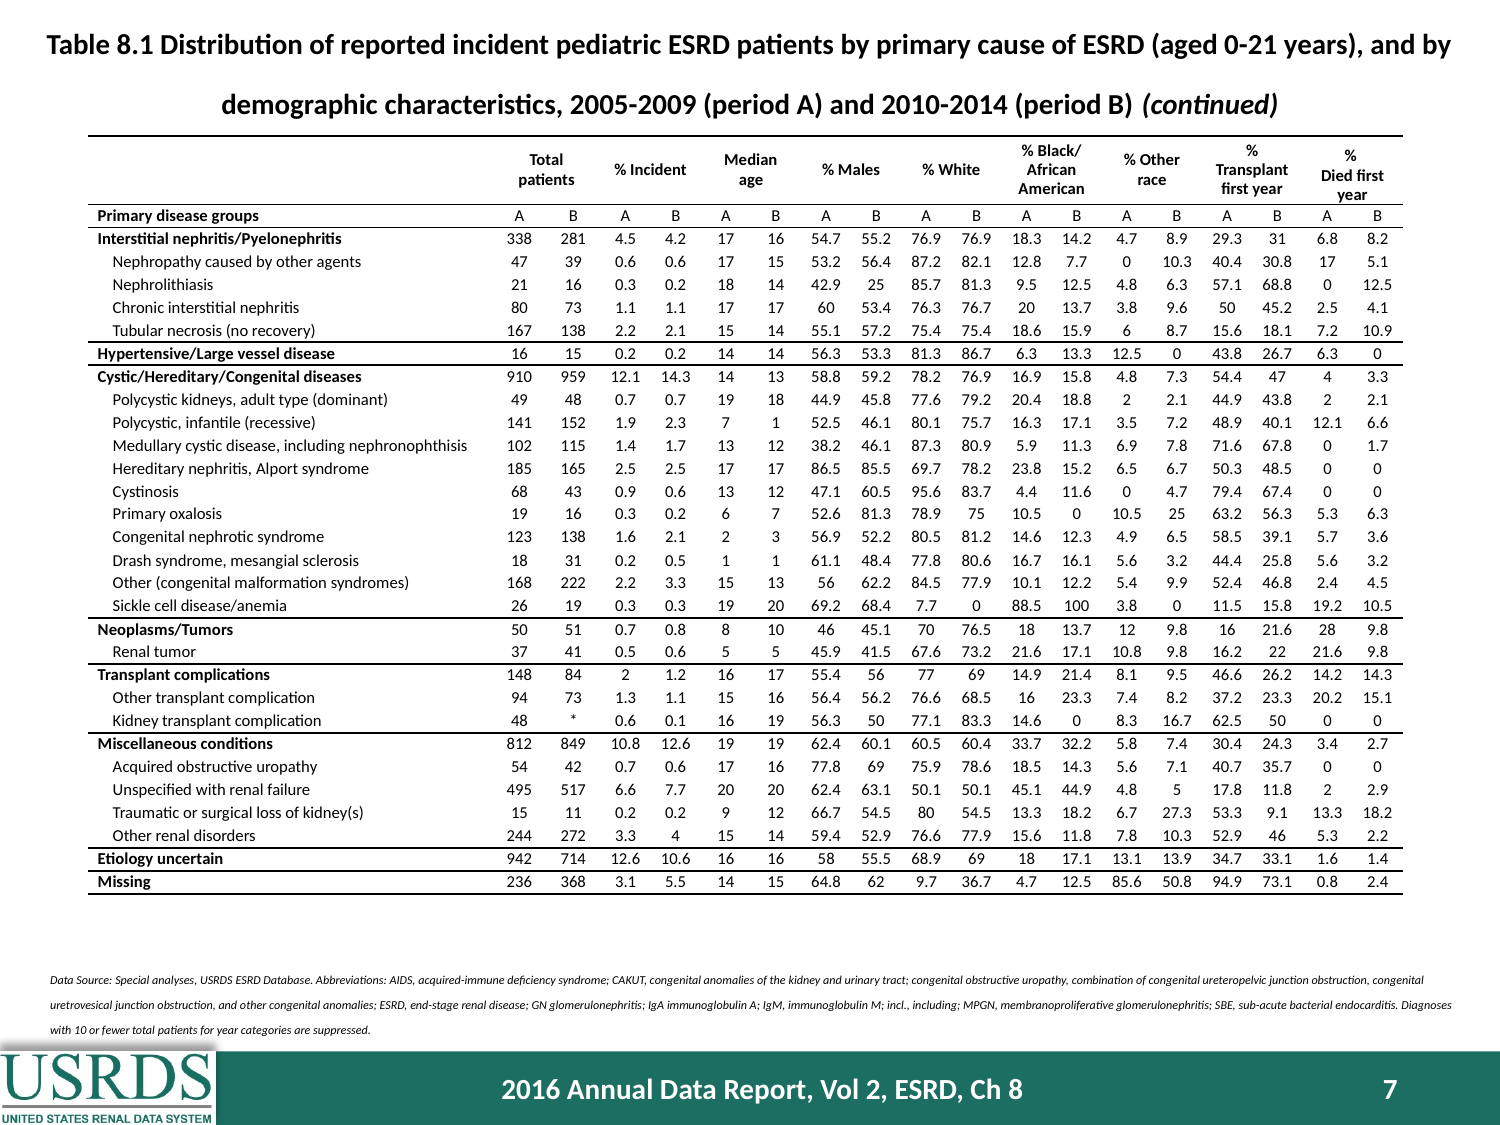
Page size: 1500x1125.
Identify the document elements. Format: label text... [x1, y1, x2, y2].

table_cell 31 [546, 549, 600, 572]
table_header % Males [801, 137, 901, 204]
table_cell 4 [1302, 366, 1353, 388]
table_cell 77.9 [951, 825, 1002, 847]
table_cell 76.9 [951, 228, 1002, 250]
table_cell 0.2 [600, 549, 651, 572]
table_cell 12 [751, 434, 801, 457]
table_cell 7.3 [1152, 366, 1202, 388]
table_cell Etiology uncertain [88, 849, 493, 870]
table_cell 12.1 [600, 366, 651, 388]
table_cell 59.4 [801, 825, 851, 847]
table_cell 2.5 [600, 457, 651, 480]
table_cell 21.6 [1252, 619, 1302, 641]
table_cell 148 [493, 665, 546, 687]
table_cell 2.5 [651, 457, 701, 480]
table_cell 68.8 [1252, 273, 1302, 296]
table_cell 77.8 [801, 756, 851, 779]
table_cell 36.7 [951, 872, 1002, 893]
table_cell 18.5 [1002, 756, 1052, 779]
table_cell B [851, 205, 901, 227]
table_cell 138 [546, 526, 600, 549]
table_cell Polycystic, infantile (recessive) [88, 411, 493, 434]
table_cell 13.9 [1152, 849, 1202, 870]
table_cell 23.8 [1002, 457, 1052, 480]
table_cell 50.1 [951, 779, 1002, 802]
table_cell 13.1 [1102, 849, 1152, 870]
table_cell 13 [751, 572, 801, 595]
table_cell 80.9 [951, 434, 1002, 457]
table_cell 50 [1252, 710, 1302, 732]
table_cell 18 [1002, 619, 1052, 641]
table_cell 5.5 [651, 872, 701, 893]
table_cell 60.4 [951, 734, 1002, 756]
table_cell 17 [1302, 250, 1353, 273]
table_cell 495 [493, 779, 546, 802]
table_cell 84 [546, 665, 600, 687]
table_cell 69.7 [901, 457, 951, 480]
table_cell 4.7 [1102, 228, 1152, 250]
table_cell 7.4 [1102, 687, 1152, 710]
table_cell 82.1 [951, 250, 1002, 273]
table_cell 81.3 [901, 343, 951, 364]
table_cell 138 [546, 319, 600, 341]
table_header % Incident [600, 137, 701, 204]
table_cell 22 [1252, 641, 1302, 663]
table_cell 24.3 [1252, 734, 1302, 756]
table_header % White [901, 137, 1002, 204]
table_cell 56.2 [851, 687, 901, 710]
table_cell 5.1 [1353, 250, 1403, 273]
table_cell 50 [1202, 296, 1252, 319]
table_cell 17.1 [1052, 849, 1102, 870]
table_cell 1 [751, 411, 801, 434]
table_cell 10.8 [1102, 641, 1152, 663]
table_header % Other race [1102, 137, 1202, 204]
table_cell 55.1 [801, 319, 851, 341]
table_cell 14.6 [1002, 710, 1052, 732]
table_cell 0.6 [600, 250, 651, 273]
table_cell 60 [801, 296, 851, 319]
table_cell Nephropathy caused by other agents [88, 250, 493, 273]
table_cell 3.3 [1353, 366, 1403, 388]
table_cell 32.2 [1052, 734, 1102, 756]
table_cell 11.6 [1052, 480, 1102, 503]
table_cell 10.3 [1152, 825, 1202, 847]
table_cell 52.9 [851, 825, 901, 847]
table_cell 76.9 [951, 366, 1002, 388]
table_cell 14 [751, 273, 801, 296]
table_cell Hypertensive/Large vessel disease [88, 343, 493, 364]
table_cell 1 [751, 549, 801, 572]
table_cell 85.6 [1102, 872, 1152, 893]
table_cell 19 [701, 595, 751, 617]
table_cell 8.1 [1102, 665, 1152, 687]
table_cell 18 [1002, 849, 1052, 870]
table_cell 15.1 [1353, 687, 1403, 710]
table_cell 77 [901, 665, 951, 687]
table_cell 20 [751, 779, 801, 802]
table_cell 54.7 [801, 228, 851, 250]
table_cell 18.3 [1002, 228, 1052, 250]
table_cell 12.5 [1052, 273, 1102, 296]
table_cell 1.2 [651, 665, 701, 687]
table_cell 13.7 [1052, 296, 1102, 319]
table_cell 79.2 [951, 388, 1002, 411]
table_cell 45.9 [801, 641, 851, 663]
table_cell 4.5 [600, 228, 651, 250]
table_cell 64.8 [801, 872, 851, 893]
table_cell 55.5 [851, 849, 901, 870]
table_cell 20 [1002, 296, 1052, 319]
table_header [88, 137, 493, 204]
table_cell 20 [751, 595, 801, 617]
table_cell 8.2 [1353, 228, 1403, 250]
table_cell 34.7 [1202, 849, 1252, 870]
table_cell 77.6 [901, 388, 951, 411]
table_cell 100 [1052, 595, 1102, 617]
table_cell 25 [851, 273, 901, 296]
table_cell 5.3 [1302, 503, 1353, 526]
table_cell 48.9 [1202, 411, 1252, 434]
table_cell 0 [1302, 710, 1353, 732]
table_cell 50.8 [1152, 872, 1202, 893]
table_cell 83.3 [951, 710, 1002, 732]
table_header % Transplant first year [1202, 137, 1302, 204]
table_cell 7.7 [1052, 250, 1102, 273]
table_cell B [651, 205, 701, 227]
table_cell 0.2 [651, 503, 701, 526]
table_cell 2 [600, 665, 651, 687]
table_cell 9.5 [1002, 273, 1052, 296]
table_cell 4.7 [1002, 872, 1052, 893]
table_cell 26.7 [1252, 343, 1302, 364]
table_cell 83.7 [951, 480, 1002, 503]
table_cell 0.2 [651, 343, 701, 364]
table_cell 19 [493, 503, 546, 526]
table_cell 0.6 [651, 250, 701, 273]
table_cell 14.6 [1002, 526, 1052, 549]
table_cell 45.1 [1002, 779, 1052, 802]
table_cell 0 [1152, 595, 1202, 617]
table_cell 2.4 [1302, 572, 1353, 595]
table_cell 0.7 [651, 388, 701, 411]
table_cell 54.5 [851, 802, 901, 825]
table_cell 81.3 [851, 503, 901, 526]
table_cell 13 [701, 480, 751, 503]
table_cell 0 [1102, 480, 1152, 503]
table_cell 20 [701, 779, 751, 802]
table_cell 58.8 [801, 366, 851, 388]
table_cell 41.5 [851, 641, 901, 663]
table_cell 15.2 [1052, 457, 1102, 480]
table_cell 39 [546, 250, 600, 273]
table_cell 0.3 [600, 273, 651, 296]
table_cell 53.3 [1202, 802, 1252, 825]
table_cell 368 [546, 872, 600, 893]
table_cell 16 [701, 710, 751, 732]
table_cell 21.4 [1052, 665, 1102, 687]
table_cell 77.8 [901, 549, 951, 572]
table_cell 6.7 [1102, 802, 1152, 825]
table_cell 5.3 [1302, 825, 1353, 847]
table_cell 86.5 [801, 457, 851, 480]
table_cell A [701, 205, 751, 227]
table_cell 53.4 [851, 296, 901, 319]
table_cell 48 [493, 710, 546, 732]
table_cell 15 [546, 343, 600, 364]
table_cell 69 [851, 756, 901, 779]
table_cell 35.7 [1252, 756, 1302, 779]
table_cell 0 [1353, 756, 1403, 779]
table_cell 16 [751, 687, 801, 710]
table_cell 55.4 [801, 665, 851, 687]
table_cell 165 [546, 457, 600, 480]
table_cell B [951, 205, 1002, 227]
table_cell 19 [701, 388, 751, 411]
table_cell 78.2 [951, 457, 1002, 480]
table_cell 18.8 [1052, 388, 1102, 411]
table_cell 44.9 [1052, 779, 1102, 802]
table_cell 102 [493, 434, 546, 457]
table_cell 52.4 [1202, 572, 1252, 595]
table_cell 13.7 [1052, 619, 1102, 641]
table_cell 48.5 [1252, 457, 1302, 480]
table_cell 21.6 [1002, 641, 1052, 663]
table_cell B [1052, 205, 1102, 227]
table_cell 3.2 [1152, 549, 1202, 572]
table_cell 13.3 [1302, 802, 1353, 825]
table_cell 0.2 [651, 802, 701, 825]
table_cell 12.6 [600, 849, 651, 870]
table_cell 67.6 [901, 641, 951, 663]
table_cell 56.9 [801, 526, 851, 549]
table_header % Black/ African American [1002, 137, 1102, 204]
table_cell 26 [493, 595, 546, 617]
table_cell 16 [546, 273, 600, 296]
table_cell 23.3 [1252, 687, 1302, 710]
table_cell 78.9 [901, 503, 951, 526]
table_cell 7.2 [1302, 319, 1353, 341]
table_cell 21.6 [1302, 641, 1353, 663]
table_cell 0.3 [600, 503, 651, 526]
table_cell 56.3 [1252, 503, 1302, 526]
table_cell Unspecified with renal failure [88, 779, 493, 802]
table_cell 76.6 [901, 825, 951, 847]
table_cell 15.6 [1002, 825, 1052, 847]
table_cell 3.1 [600, 872, 651, 893]
table_cell 67.8 [1252, 434, 1302, 457]
table_cell 46.1 [851, 434, 901, 457]
table_cell 55.2 [851, 228, 901, 250]
table_cell 0 [1302, 480, 1353, 503]
table_cell A [493, 205, 546, 227]
table_cell 0 [1052, 503, 1102, 526]
table_cell Neoplasms/Tumors [88, 619, 493, 641]
table_cell 76.5 [951, 619, 1002, 641]
table_cell 16 [751, 756, 801, 779]
table_cell 2.4 [1353, 872, 1403, 893]
table_cell 11.8 [1052, 825, 1102, 847]
table_cell 52.2 [851, 526, 901, 549]
table_cell 141 [493, 411, 546, 434]
table_cell 1.1 [651, 687, 701, 710]
table_cell 69.2 [801, 595, 851, 617]
text_box Table 8.1 Distribution of reported incident pediatric ESRD patients by primary cause of ESRD (aged 0-21 years), and by demographic characteristics, 2005-2009 (period A) and 2010-2014 (period B) (continued) [0, 12, 1500, 148]
table_cell 0 [1302, 457, 1353, 480]
table_cell 76.6 [901, 687, 951, 710]
table_cell 18 [493, 549, 546, 572]
table_cell 1.3 [600, 687, 651, 710]
table_cell 40.1 [1252, 411, 1302, 434]
table_cell 1.6 [1302, 849, 1353, 870]
table_cell 6 [701, 503, 751, 526]
table_cell 30.4 [1202, 734, 1252, 756]
table_cell 14.2 [1302, 665, 1353, 687]
table_cell 62.4 [801, 779, 851, 802]
table_cell 910 [493, 366, 546, 388]
table_cell 8.2 [1152, 687, 1202, 710]
table_cell 62.4 [801, 734, 851, 756]
table_cell 168 [493, 572, 546, 595]
table_cell 14 [751, 319, 801, 341]
table_cell 1.7 [651, 434, 701, 457]
table_cell Missing [88, 872, 493, 893]
picture [0, 1051, 216, 1125]
table_cell 14 [701, 343, 751, 364]
table_cell 6.3 [1002, 343, 1052, 364]
table_cell 1.4 [1353, 849, 1403, 870]
table_cell 7.7 [901, 595, 951, 617]
table_cell 5 [1152, 779, 1202, 802]
table_cell 9.7 [901, 872, 951, 893]
table_cell 12.5 [1353, 273, 1403, 296]
table_cell 63.1 [851, 779, 901, 802]
table_cell 222 [546, 572, 600, 595]
table_cell 43 [546, 480, 600, 503]
table_cell 2.9 [1353, 779, 1403, 802]
table_cell 4.2 [651, 228, 701, 250]
table_cell 73.2 [951, 641, 1002, 663]
table_cell 17 [701, 296, 751, 319]
table_cell 47 [493, 250, 546, 273]
table_cell 33.7 [1002, 734, 1052, 756]
table_cell 80 [901, 802, 951, 825]
table_cell 52.5 [801, 411, 851, 434]
table_cell 10.9 [1353, 319, 1403, 341]
table_cell Renal tumor [88, 641, 493, 663]
table_cell 46.1 [851, 411, 901, 434]
table_cell 6.3 [1353, 503, 1403, 526]
table_cell 7.4 [1152, 734, 1202, 756]
table_cell 45.2 [1252, 296, 1302, 319]
table_cell 7.8 [1102, 825, 1152, 847]
table_cell A [600, 205, 651, 227]
table_cell 53.2 [801, 250, 851, 273]
table_cell 33.1 [1252, 849, 1302, 870]
table_cell 60.1 [851, 734, 901, 756]
table_cell 5 [751, 641, 801, 663]
table_cell 14 [751, 343, 801, 364]
table_cell 272 [546, 825, 600, 847]
table_cell 12.5 [1102, 343, 1152, 364]
table_cell 9.5 [1152, 665, 1202, 687]
table_cell Other transplant complication [88, 687, 493, 710]
table_cell 60.5 [901, 734, 951, 756]
table_cell Acquired obstructive uropathy [88, 756, 493, 779]
table_cell A [1302, 205, 1353, 227]
table_cell 17.1 [1052, 641, 1102, 663]
table_cell 39.1 [1252, 526, 1302, 549]
table_cell 185 [493, 457, 546, 480]
table_cell 16.1 [1052, 549, 1102, 572]
table_cell 50.3 [1202, 457, 1252, 480]
table_cell 16 [1002, 687, 1052, 710]
table_cell 5.7 [1302, 526, 1353, 549]
table_cell 7.2 [1152, 411, 1202, 434]
table_cell B [751, 205, 801, 227]
table_cell 2.2 [1353, 825, 1403, 847]
table_cell 7.7 [651, 779, 701, 802]
table_cell 27.3 [1152, 802, 1202, 825]
table_cell 11.3 [1052, 434, 1102, 457]
table_cell 16.9 [1002, 366, 1052, 388]
table_cell 69 [951, 665, 1002, 687]
table_cell 12.3 [1052, 526, 1102, 549]
table_cell 48.4 [851, 549, 901, 572]
table_cell 68.9 [901, 849, 951, 870]
table_cell 17 [701, 250, 751, 273]
table_cell 2.5 [1302, 296, 1353, 319]
table_cell 17.1 [1052, 411, 1102, 434]
table_cell 18.6 [1002, 319, 1052, 341]
table_cell 58.5 [1202, 526, 1252, 549]
table_cell 77.9 [951, 572, 1002, 595]
table_cell 4.8 [1102, 273, 1152, 296]
table_cell 31 [1252, 228, 1302, 250]
table_cell 66.7 [801, 802, 851, 825]
table_cell 2.1 [1353, 388, 1403, 411]
table_cell 28 [1302, 619, 1353, 641]
table_cell 3.8 [1102, 296, 1152, 319]
table_cell 43.8 [1202, 343, 1252, 364]
table_cell 15 [493, 802, 546, 825]
table_cell 70 [901, 619, 951, 641]
table_cell 58 [801, 849, 851, 870]
table_cell 69 [951, 849, 1002, 870]
table_cell 86.7 [951, 343, 1002, 364]
table_cell 152 [546, 411, 600, 434]
table_cell 2.7 [1353, 734, 1403, 756]
table_cell 44.9 [1202, 388, 1252, 411]
table_cell Chronic interstitial nephritis [88, 296, 493, 319]
table_cell 19 [546, 595, 600, 617]
table_cell 9.8 [1152, 619, 1202, 641]
table_cell 2.1 [1152, 388, 1202, 411]
table_cell Interstitial nephritis/Pyelonephritis [88, 228, 493, 250]
table_header Median age [701, 137, 801, 204]
table_cell 244 [493, 825, 546, 847]
table_cell 51 [546, 619, 600, 641]
table_cell 44.9 [801, 388, 851, 411]
table_cell 78.2 [901, 366, 951, 388]
table_cell 10 [751, 619, 801, 641]
table_cell 17 [701, 457, 751, 480]
table_cell 15.6 [1202, 319, 1252, 341]
table_cell 3.8 [1102, 595, 1152, 617]
table_cell 14 [701, 872, 751, 893]
table_cell 8 [701, 619, 751, 641]
table_cell 5 [701, 641, 751, 663]
table_cell 75.9 [901, 756, 951, 779]
table_cell A [901, 205, 951, 227]
table_cell 38.2 [801, 434, 851, 457]
table_cell 53.3 [851, 343, 901, 364]
table_cell 15.9 [1052, 319, 1102, 341]
table_cell 56 [851, 665, 901, 687]
table_cell Transplant complications [88, 665, 493, 687]
table_cell 4.4 [1002, 480, 1052, 503]
table_cell 15 [701, 572, 751, 595]
table_cell 73.1 [1252, 872, 1302, 893]
table_cell 10.5 [1353, 595, 1403, 617]
table_cell 73 [546, 296, 600, 319]
table_cell 13.3 [1052, 343, 1102, 364]
table_cell 4.1 [1353, 296, 1403, 319]
table_cell 1.1 [600, 296, 651, 319]
table_cell Hereditary nephritis, Alport syndrome [88, 457, 493, 480]
table_cell 3.6 [1353, 526, 1403, 549]
table_cell 57.1 [1202, 273, 1252, 296]
table_cell 40.7 [1202, 756, 1252, 779]
table_cell 6.6 [1353, 411, 1403, 434]
table_cell Cystic/Hereditary/Congenital diseases [88, 366, 493, 388]
table_cell 0.8 [1302, 872, 1353, 893]
table_cell 0.7 [600, 388, 651, 411]
table_cell 16 [701, 849, 751, 870]
table_cell 9 [701, 802, 751, 825]
table_cell 10.5 [1102, 503, 1152, 526]
table_cell 0 [1302, 756, 1353, 779]
table_cell 18 [751, 388, 801, 411]
table_cell 13 [751, 366, 801, 388]
table_cell B [1353, 205, 1403, 227]
table_cell 12.8 [1002, 250, 1052, 273]
table_cell 0.6 [651, 641, 701, 663]
table_cell 48 [546, 388, 600, 411]
table_cell 16.7 [1152, 710, 1202, 732]
table_cell 2.1 [651, 526, 701, 549]
table_cell 15.8 [1052, 366, 1102, 388]
table_cell 56 [801, 572, 851, 595]
table_cell 80.1 [901, 411, 951, 434]
table_cell 62.2 [851, 572, 901, 595]
table_cell 16 [546, 503, 600, 526]
table_cell 13.3 [1002, 802, 1052, 825]
table_cell 6.8 [1302, 228, 1353, 250]
table_cell 18.1 [1252, 319, 1302, 341]
table_cell 2 [701, 526, 751, 549]
table_cell * [546, 710, 600, 732]
table_cell 81.3 [951, 273, 1002, 296]
table_cell 75.4 [951, 319, 1002, 341]
table_cell 94.9 [1202, 872, 1252, 893]
table_cell 0 [951, 595, 1002, 617]
table_cell 81.2 [951, 526, 1002, 549]
table_cell 0 [1353, 480, 1403, 503]
table_cell 61.1 [801, 549, 851, 572]
table_cell 78.6 [951, 756, 1002, 779]
table_cell Medullary cystic disease, including nephronophthisis [88, 434, 493, 457]
table_cell 1 [701, 549, 751, 572]
table_cell 0 [1102, 250, 1152, 273]
table_cell 7.1 [1152, 756, 1202, 779]
table_cell 0.9 [600, 480, 651, 503]
table_cell 0.3 [600, 595, 651, 617]
table_cell 80.5 [901, 526, 951, 549]
table_cell 0 [1302, 434, 1353, 457]
table_cell 2.3 [651, 411, 701, 434]
table_cell 12.5 [1052, 872, 1102, 893]
table_cell Kidney transplant complication [88, 710, 493, 732]
table_cell 16 [751, 849, 801, 870]
table_cell 15 [701, 825, 751, 847]
table_cell 54 [493, 756, 546, 779]
table_cell 9.6 [1152, 296, 1202, 319]
table_cell 57.2 [851, 319, 901, 341]
table_cell 18.2 [1353, 802, 1403, 825]
table_cell 12.2 [1052, 572, 1102, 595]
table_cell 68 [493, 480, 546, 503]
table_cell 1.9 [600, 411, 651, 434]
table_cell 12 [1102, 619, 1152, 641]
table_cell 11 [546, 802, 600, 825]
table_cell Nephrolithiasis [88, 273, 493, 296]
table_cell 52.6 [801, 503, 851, 526]
table_cell 46 [1252, 825, 1302, 847]
table_cell A [1202, 205, 1252, 227]
table_cell 1.6 [600, 526, 651, 549]
table_cell 18.2 [1052, 802, 1102, 825]
table_cell 0.8 [651, 619, 701, 641]
table_cell 3.2 [1353, 549, 1403, 572]
table_cell 2.2 [600, 572, 651, 595]
table_cell 115 [546, 434, 600, 457]
table_cell 16 [493, 343, 546, 364]
table_cell 7 [751, 503, 801, 526]
table_cell 76.7 [951, 296, 1002, 319]
table_cell 25.8 [1252, 549, 1302, 572]
table_cell 0.6 [651, 756, 701, 779]
table_cell 76.3 [901, 296, 951, 319]
table_cell Tubular necrosis (no recovery) [88, 319, 493, 341]
table_cell 87.3 [901, 434, 951, 457]
table_cell 0 [1152, 343, 1202, 364]
table_cell 0.2 [651, 273, 701, 296]
table_cell 23.3 [1052, 687, 1102, 710]
table_cell 46.6 [1202, 665, 1252, 687]
table_cell 8.7 [1152, 319, 1202, 341]
table_cell 4.7 [1152, 480, 1202, 503]
table_cell 17 [701, 756, 751, 779]
table_cell 30.8 [1252, 250, 1302, 273]
table_cell 4.5 [1353, 572, 1403, 595]
table_cell 75.4 [901, 319, 951, 341]
table_cell 0.2 [600, 343, 651, 364]
table_cell Polycystic kidneys, adult type (dominant) [88, 388, 493, 411]
table_cell 19 [701, 734, 751, 756]
table_cell 1.1 [651, 296, 701, 319]
table_cell 14.2 [1052, 228, 1102, 250]
slide_number 7 [1262, 1062, 1413, 1108]
table_cell Congenital nephrotic syndrome [88, 526, 493, 549]
table_cell 37.2 [1202, 687, 1252, 710]
table_cell 43.8 [1252, 388, 1302, 411]
table_cell 5.6 [1102, 549, 1152, 572]
table_cell 0.6 [600, 710, 651, 732]
table_cell 19 [751, 710, 801, 732]
table_cell 71.6 [1202, 434, 1252, 457]
table_cell 45.1 [851, 619, 901, 641]
table_cell 19 [751, 734, 801, 756]
table_cell 10.3 [1152, 250, 1202, 273]
table_cell 50 [851, 710, 901, 732]
table_cell 84.5 [901, 572, 951, 595]
table_cell 5.6 [1102, 756, 1152, 779]
table_cell 20.4 [1002, 388, 1052, 411]
table_cell A [1102, 205, 1152, 227]
table_cell 0.5 [600, 641, 651, 663]
table_cell 236 [493, 872, 546, 893]
table_cell Sickle cell disease/anemia [88, 595, 493, 617]
table_cell 6 [1102, 319, 1152, 341]
table_cell Primary oxalosis [88, 503, 493, 526]
table_cell 8.9 [1152, 228, 1202, 250]
table_cell 14.3 [1353, 665, 1403, 687]
table_cell 338 [493, 228, 546, 250]
table_cell 56.4 [801, 687, 851, 710]
table_cell 0.1 [651, 710, 701, 732]
table_cell 59.2 [851, 366, 901, 388]
table_cell 9.8 [1353, 619, 1403, 641]
table_cell 3.4 [1302, 734, 1353, 756]
table_cell 6.6 [600, 779, 651, 802]
table_cell 4.9 [1102, 526, 1152, 549]
table_cell 0.7 [600, 756, 651, 779]
table_cell 123 [493, 526, 546, 549]
table_cell 517 [546, 779, 600, 802]
table_cell 15.8 [1252, 595, 1302, 617]
table_cell 54.5 [951, 802, 1002, 825]
table_cell 20.2 [1302, 687, 1353, 710]
table_header Total patients [493, 137, 600, 204]
table_cell 2 [1302, 779, 1353, 802]
table_cell 15 [751, 250, 801, 273]
table_cell 76.9 [901, 228, 951, 250]
table_cell 2.1 [651, 319, 701, 341]
table_cell 85.7 [901, 273, 951, 296]
table_cell 2.2 [600, 319, 651, 341]
table_cell 9.8 [1353, 641, 1403, 663]
table_cell 0.2 [600, 802, 651, 825]
table_cell 14.3 [651, 366, 701, 388]
table_cell 6.9 [1102, 434, 1152, 457]
table_cell 15 [751, 872, 801, 893]
table_cell 0 [1353, 343, 1403, 364]
table_cell 68.5 [951, 687, 1002, 710]
table_cell 63.2 [1202, 503, 1252, 526]
table_cell 942 [493, 849, 546, 870]
table_cell 46.8 [1252, 572, 1302, 595]
table_cell 2 [1302, 388, 1353, 411]
table_cell 52.9 [1202, 825, 1252, 847]
table_cell 75.7 [951, 411, 1002, 434]
table_cell 11.8 [1252, 779, 1302, 802]
table_cell 14.9 [1002, 665, 1052, 687]
table_cell 85.5 [851, 457, 901, 480]
table_cell 4 [651, 825, 701, 847]
table_cell B [1252, 205, 1302, 227]
table_cell 0 [1353, 710, 1403, 732]
table_cell 12 [751, 480, 801, 503]
table_cell 47.1 [801, 480, 851, 503]
table_cell 7.8 [1152, 434, 1202, 457]
table_cell 3 [751, 526, 801, 549]
table_cell 26.2 [1252, 665, 1302, 687]
table_cell 9.1 [1252, 802, 1302, 825]
table_cell Other (congenital malformation syndromes) [88, 572, 493, 595]
table_cell 17.8 [1202, 779, 1252, 802]
table_cell 49 [493, 388, 546, 411]
table_cell Primary disease groups [88, 205, 493, 227]
table_cell 5.4 [1102, 572, 1152, 595]
table_cell 73 [546, 687, 600, 710]
table_cell 12.1 [1302, 411, 1353, 434]
table_cell 44.4 [1202, 549, 1252, 572]
table_cell 94 [493, 687, 546, 710]
table_cell 25 [1152, 503, 1202, 526]
table_cell 14 [751, 825, 801, 847]
table_cell 21 [493, 273, 546, 296]
table_cell 54.4 [1202, 366, 1252, 388]
table_cell 62 [851, 872, 901, 893]
table_cell 9.8 [1152, 641, 1202, 663]
table_cell 42.9 [801, 273, 851, 296]
table_cell 5.9 [1002, 434, 1052, 457]
table_cell 0 [1353, 457, 1403, 480]
table_cell 8.3 [1102, 710, 1152, 732]
table_cell 3.3 [600, 825, 651, 847]
table_cell 16.2 [1202, 641, 1252, 663]
table_cell 0 [1052, 710, 1102, 732]
table_cell 75 [951, 503, 1002, 526]
table_cell A [1002, 205, 1052, 227]
table_cell 10.6 [651, 849, 701, 870]
table_cell 6.7 [1152, 457, 1202, 480]
table_cell 62.5 [1202, 710, 1252, 732]
table_cell B [546, 205, 600, 227]
table_cell 56.3 [801, 343, 851, 364]
table_cell Other renal disorders [88, 825, 493, 847]
table_cell 17 [751, 296, 801, 319]
table_cell 849 [546, 734, 600, 756]
table_cell B [1152, 205, 1202, 227]
table_cell 50 [493, 619, 546, 641]
table_cell 19.2 [1302, 595, 1353, 617]
table_cell Drash syndrome, mesangial sclerosis [88, 549, 493, 572]
table_cell 14 [701, 366, 751, 388]
table_cell 56.3 [801, 710, 851, 732]
table_cell Miscellaneous conditions [88, 734, 493, 756]
table_cell 714 [546, 849, 600, 870]
table_cell 1.4 [600, 434, 651, 457]
table_cell 5.8 [1102, 734, 1152, 756]
table_cell 40.4 [1202, 250, 1252, 273]
table_cell 60.5 [851, 480, 901, 503]
table_cell 47 [1252, 366, 1302, 388]
table_cell 50.1 [901, 779, 951, 802]
table_cell 16 [751, 228, 801, 250]
table_cell 16 [701, 665, 751, 687]
text_box Data Source: Special analyses, USRDS ESRD Database. Abbreviations: AIDS, acquired-immune deficiency syndrome; CAKUT, congenital anomalies of the kidney and urinary tract; congenital obstructive uropathy, combination of congenital ureteropelvic junction obstruction, congenital uretrovesical junction obstruction, and other congenital anomalies; ESRD, end-stage renal disease; GN glomerulonephritis; IgA immunoglobulin A; IgM, immunoglobulin M; incl., including; MPGN, membranoproliferative glomerulonephritis; SBE, sub-acute bacterial endocarditis. Diagnoses with 10 or fewer total patients for year categories are suppressed. [35, 962, 1475, 1053]
table_cell 0 [1302, 273, 1353, 296]
table_cell 0.3 [651, 595, 701, 617]
table_cell 56.4 [851, 250, 901, 273]
table_cell 16 [1202, 619, 1252, 641]
table_cell 3.3 [651, 572, 701, 595]
table_cell 6.5 [1152, 526, 1202, 549]
table_cell 959 [546, 366, 600, 388]
table_cell 12.6 [651, 734, 701, 756]
table_header % Died first year [1302, 137, 1403, 204]
table_cell 68.4 [851, 595, 901, 617]
table_cell 4.8 [1102, 366, 1152, 388]
table_cell 6.5 [1102, 457, 1152, 480]
table_cell 0.7 [600, 619, 651, 641]
table_cell 6.3 [1152, 273, 1202, 296]
table_cell 80.6 [951, 549, 1002, 572]
table_cell 11.5 [1202, 595, 1252, 617]
footer 2016 Annual Data Report, Vol 2, ESRD, Ch 8 [474, 1062, 1050, 1113]
table_cell 3.5 [1102, 411, 1152, 434]
table_cell 4.8 [1102, 779, 1152, 802]
table_cell 12 [751, 802, 801, 825]
table_cell 1.7 [1353, 434, 1403, 457]
table_cell 15 [701, 687, 751, 710]
table_cell A [801, 205, 851, 227]
table_cell 37 [493, 641, 546, 663]
table_cell 281 [546, 228, 600, 250]
table_cell 16.7 [1002, 549, 1052, 572]
table_cell 10.8 [600, 734, 651, 756]
table_cell 17 [751, 665, 801, 687]
table_cell 0.6 [651, 480, 701, 503]
table_cell 15 [701, 319, 751, 341]
table_cell 80 [493, 296, 546, 319]
table_cell 2 [1102, 388, 1152, 411]
table_cell 77.1 [901, 710, 951, 732]
table_cell 5.6 [1302, 549, 1353, 572]
table_cell 79.4 [1202, 480, 1252, 503]
table_cell 41 [546, 641, 600, 663]
table_cell 88.5 [1002, 595, 1052, 617]
table_cell 6.3 [1302, 343, 1353, 364]
table_cell 167 [493, 319, 546, 341]
table_cell 10.1 [1002, 572, 1052, 595]
table_cell 42 [546, 756, 600, 779]
table_cell 7 [701, 411, 751, 434]
table_cell 46 [801, 619, 851, 641]
table_cell 9.9 [1152, 572, 1202, 595]
table_cell 17 [701, 228, 751, 250]
table_cell 29.3 [1202, 228, 1252, 250]
table_cell 17 [751, 457, 801, 480]
table_cell Cystinosis [88, 480, 493, 503]
table_cell 13 [701, 434, 751, 457]
table_cell 0.5 [651, 549, 701, 572]
table_cell 95.6 [901, 480, 951, 503]
table_cell Traumatic or surgical loss of kidney(s) [88, 802, 493, 825]
table_cell 87.2 [901, 250, 951, 273]
table_cell 67.4 [1252, 480, 1302, 503]
table_cell 10.5 [1002, 503, 1052, 526]
table_cell 18 [701, 273, 751, 296]
table_cell 14.3 [1052, 756, 1102, 779]
table_cell 812 [493, 734, 546, 756]
table_cell 45.8 [851, 388, 901, 411]
table_cell 16.3 [1002, 411, 1052, 434]
